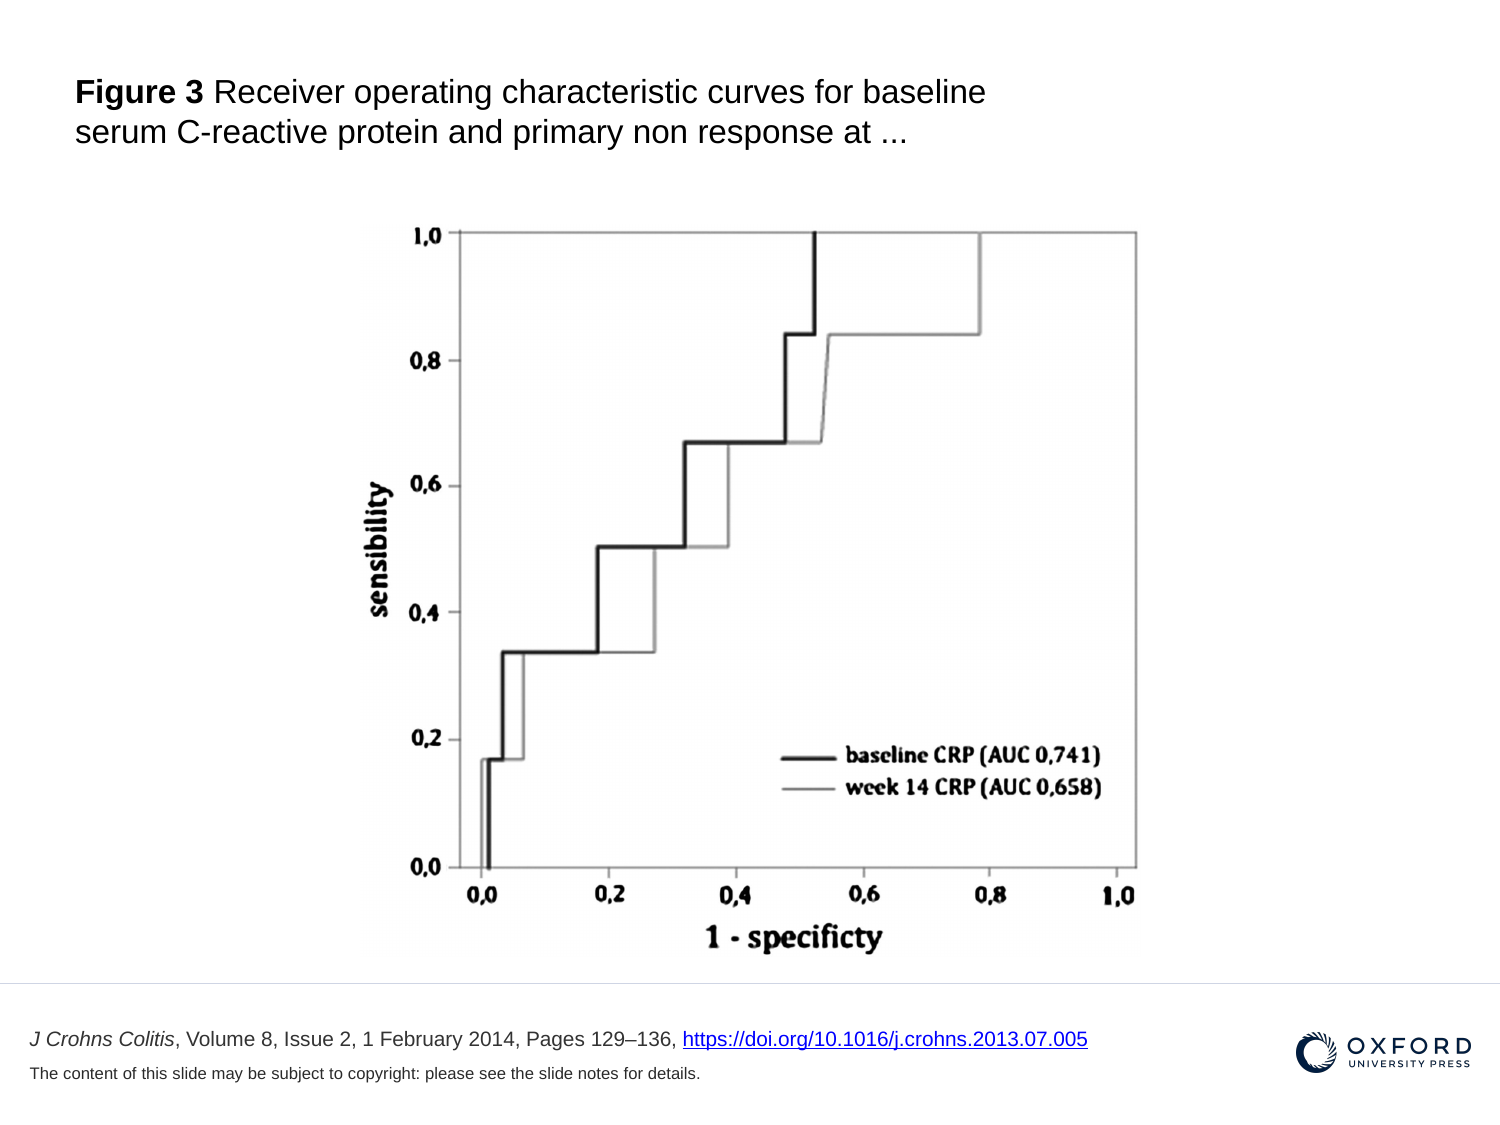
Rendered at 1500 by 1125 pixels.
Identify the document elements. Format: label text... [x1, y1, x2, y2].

title Figure 3 Receiver operating characteristic curves for baseline serum C-reactive protein and primary non response at ... [75, 69, 1078, 171]
picture [1296, 1032, 1471, 1073]
footer J Crohns Colitis, Volume 8, Issue 2, 1 February 2014, Pages 129–136, https://doi.org/10.1016/j.crohns.2013.07.005 The content of this slide may be subject to copyright: please see the slide notes for details. [0, 983, 1260, 1125]
picture [360, 224, 1141, 957]
